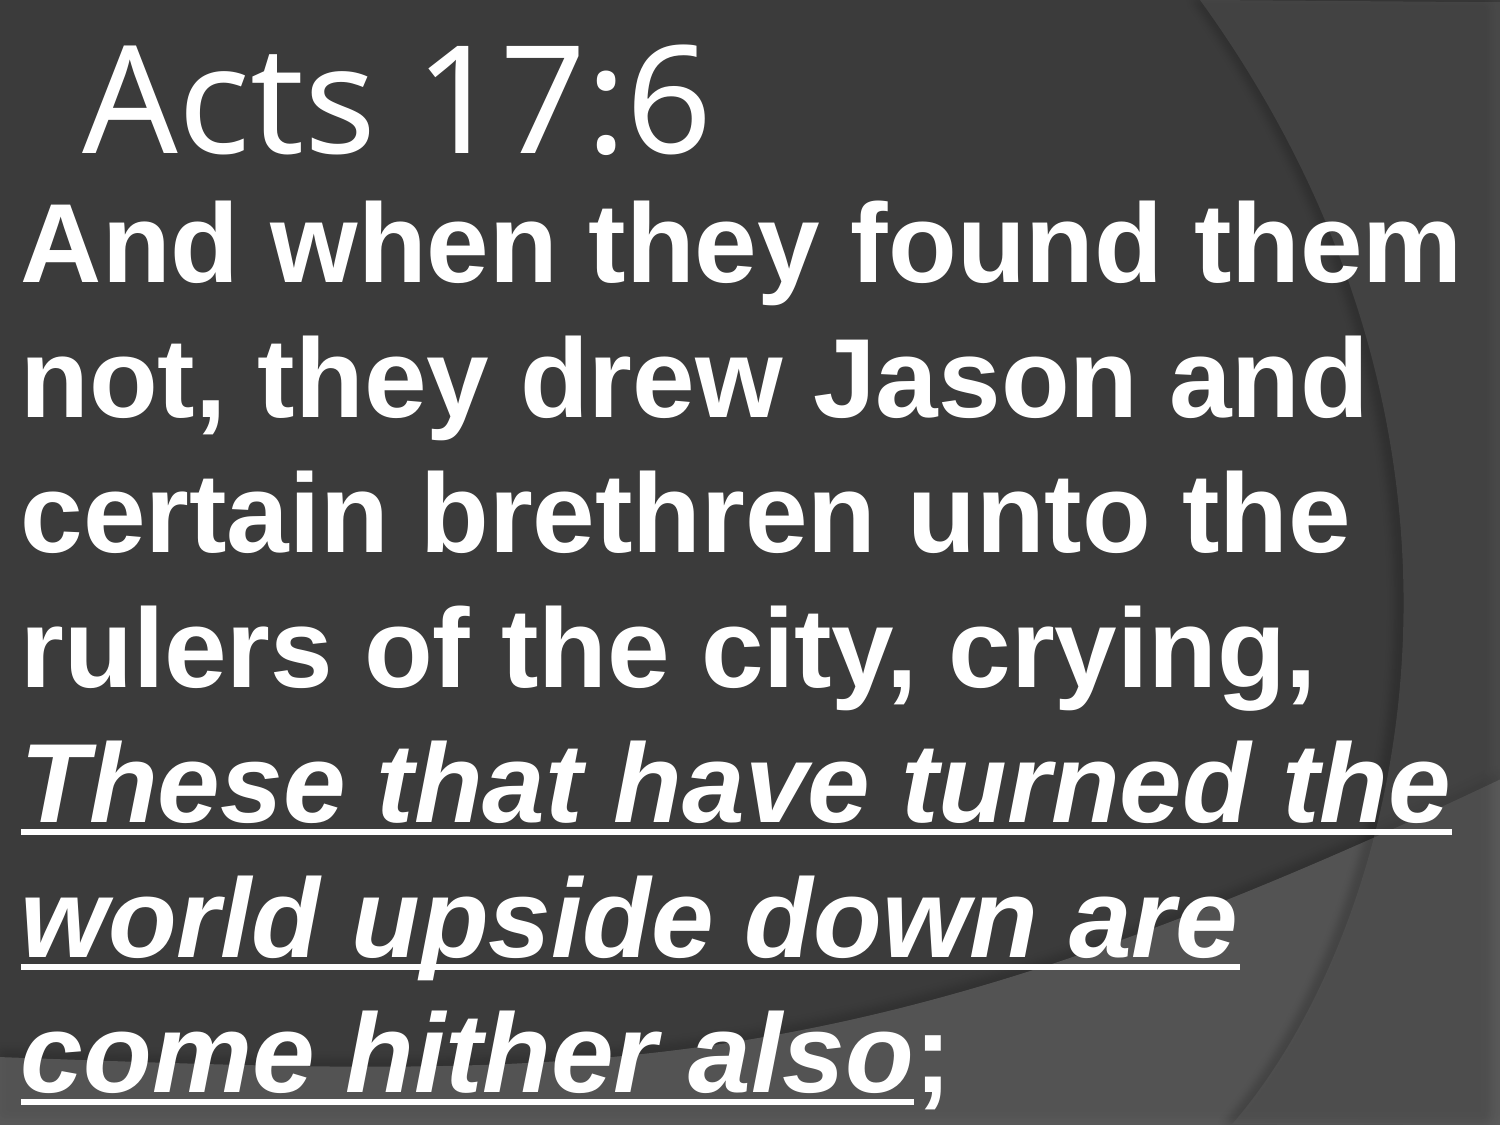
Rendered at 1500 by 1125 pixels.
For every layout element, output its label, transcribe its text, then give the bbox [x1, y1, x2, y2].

title Acts 17:6 [75, 0, 1300, 162]
list And when they found them not, they drew Jason and certain brethren unto the rulers of the city, crying, These that have turned the world upside down are come hither also; [0, 162, 1488, 1113]
